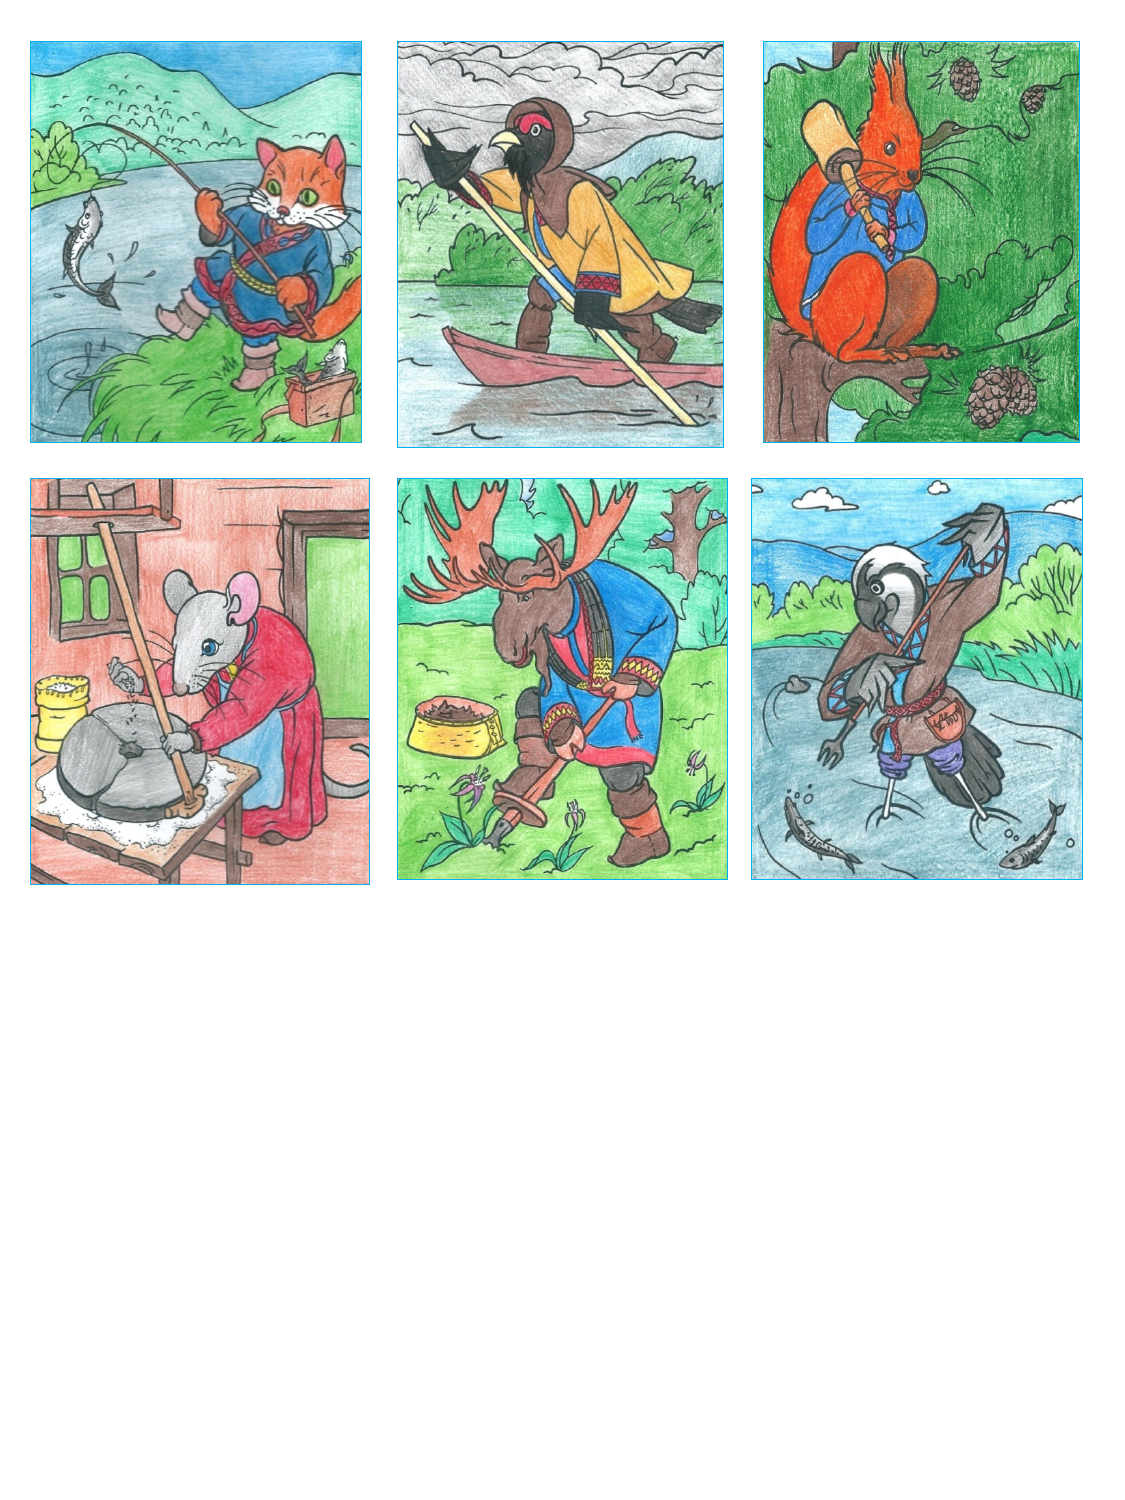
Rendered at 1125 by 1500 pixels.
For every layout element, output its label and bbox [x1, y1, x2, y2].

picture [32, 480, 368, 883]
picture [753, 480, 1081, 878]
picture [399, 480, 726, 878]
picture [765, 43, 1078, 441]
picture [32, 43, 360, 441]
picture [399, 43, 722, 446]
